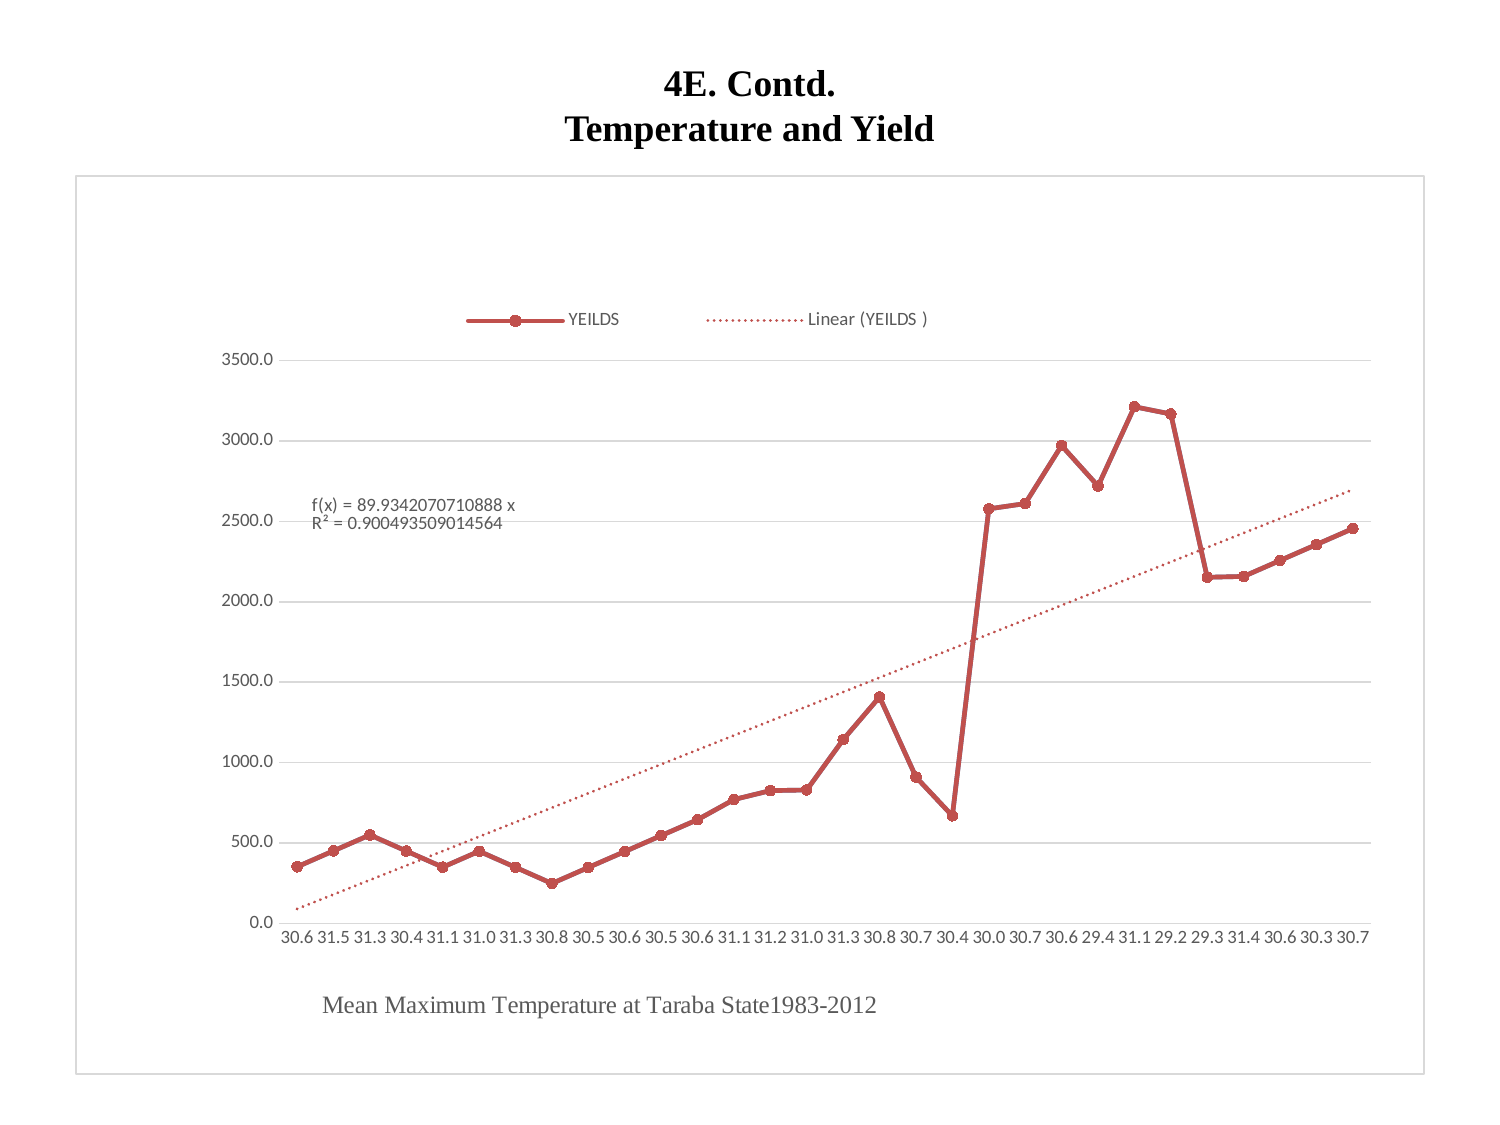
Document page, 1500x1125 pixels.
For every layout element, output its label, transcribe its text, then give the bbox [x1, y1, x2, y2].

title 4E. Contd. Temperature and Yield [75, 45, 1425, 163]
chart [74, 174, 1426, 1076]
